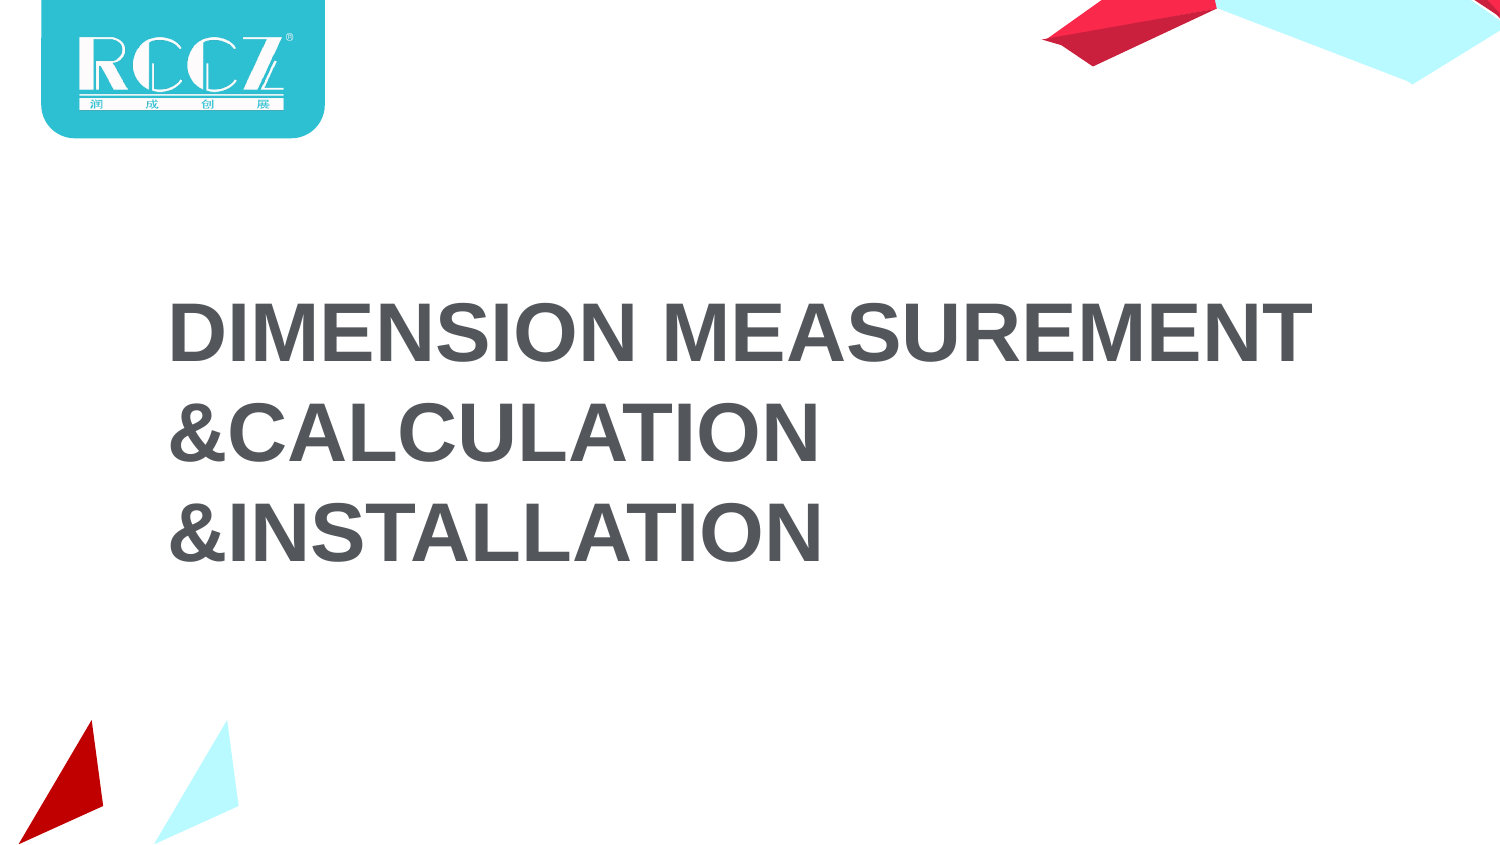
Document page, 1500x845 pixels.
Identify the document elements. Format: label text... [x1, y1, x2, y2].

text_box DIMENSION MEASUREMENT &CALCULATION &INSTALLATION [152, 270, 1405, 586]
picture [69, 12, 297, 139]
text_box [152, 716, 240, 844]
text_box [1069, 0, 1500, 139]
text_box [17, 716, 105, 844]
text_box [40, 0, 326, 140]
